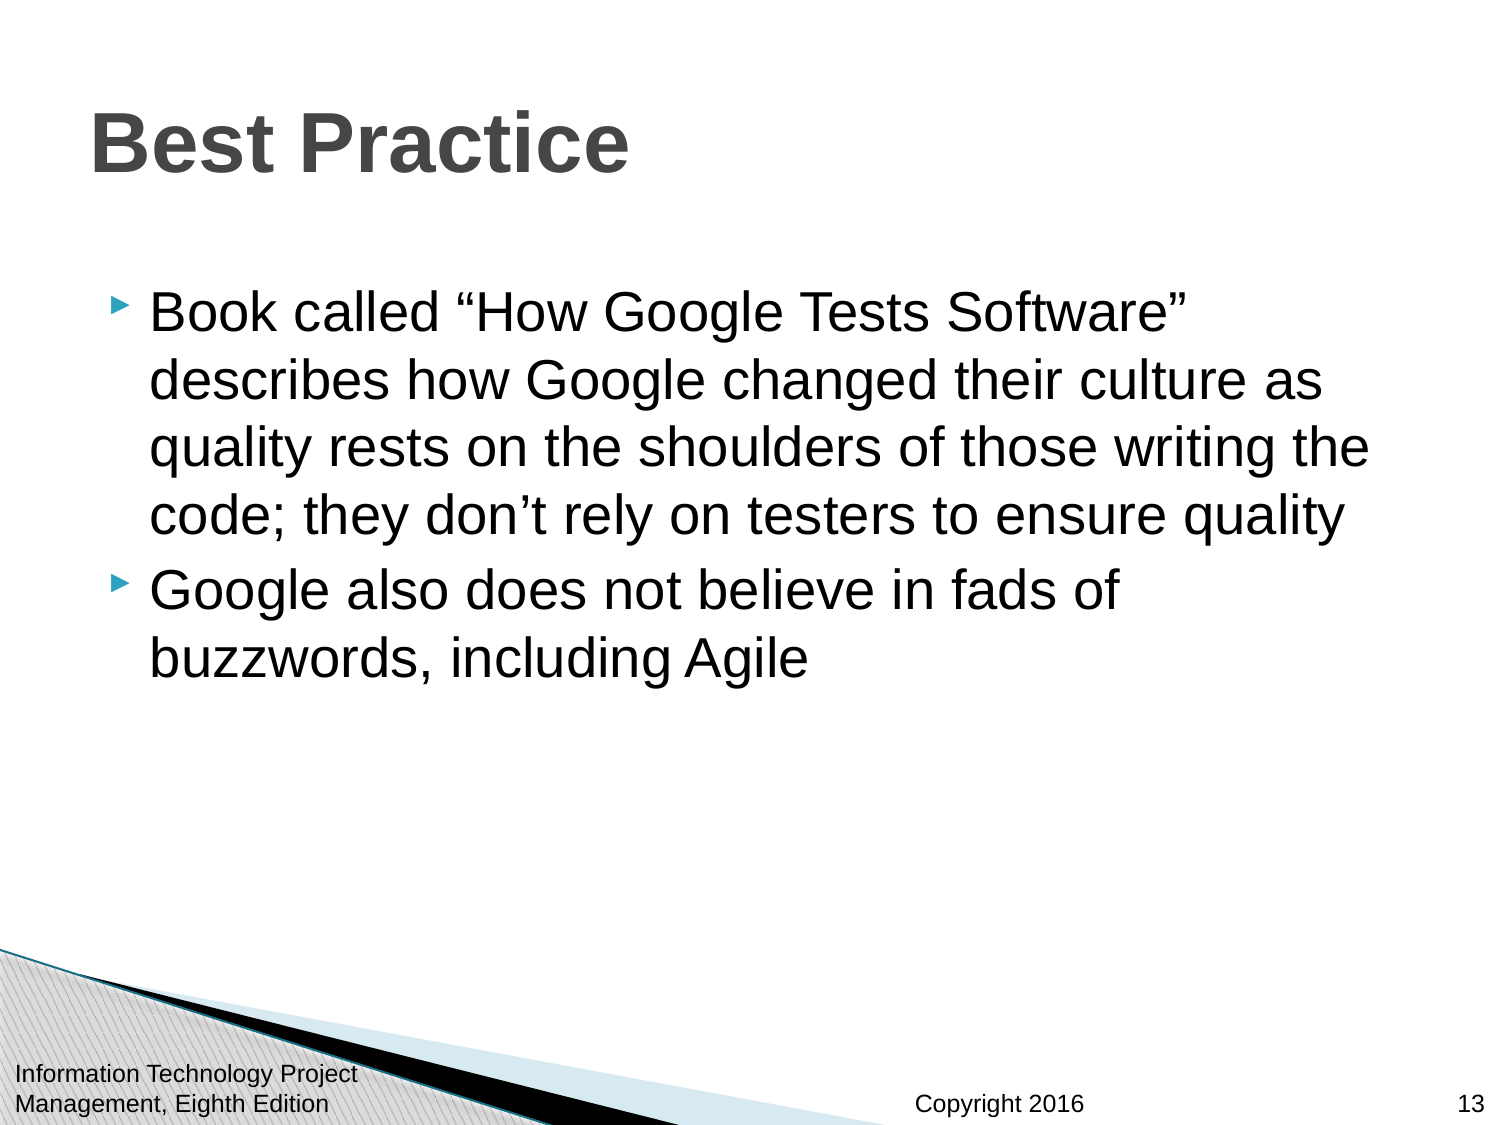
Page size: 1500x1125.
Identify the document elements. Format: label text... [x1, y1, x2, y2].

footer Information Technology Project Management, Eighth Edition [0, 1037, 425, 1125]
list Book called “How Google Tests Software” describes how Google changed their culture as quality rests on the shoulders of those writing the code; they don’t rely on testers to ensure quality Google also does not believe in fads of buzzwords, including Agile [74, 267, 1426, 713]
slide_number 13 [1408, 1065, 1500, 1125]
title Best Practice [75, 45, 1425, 233]
